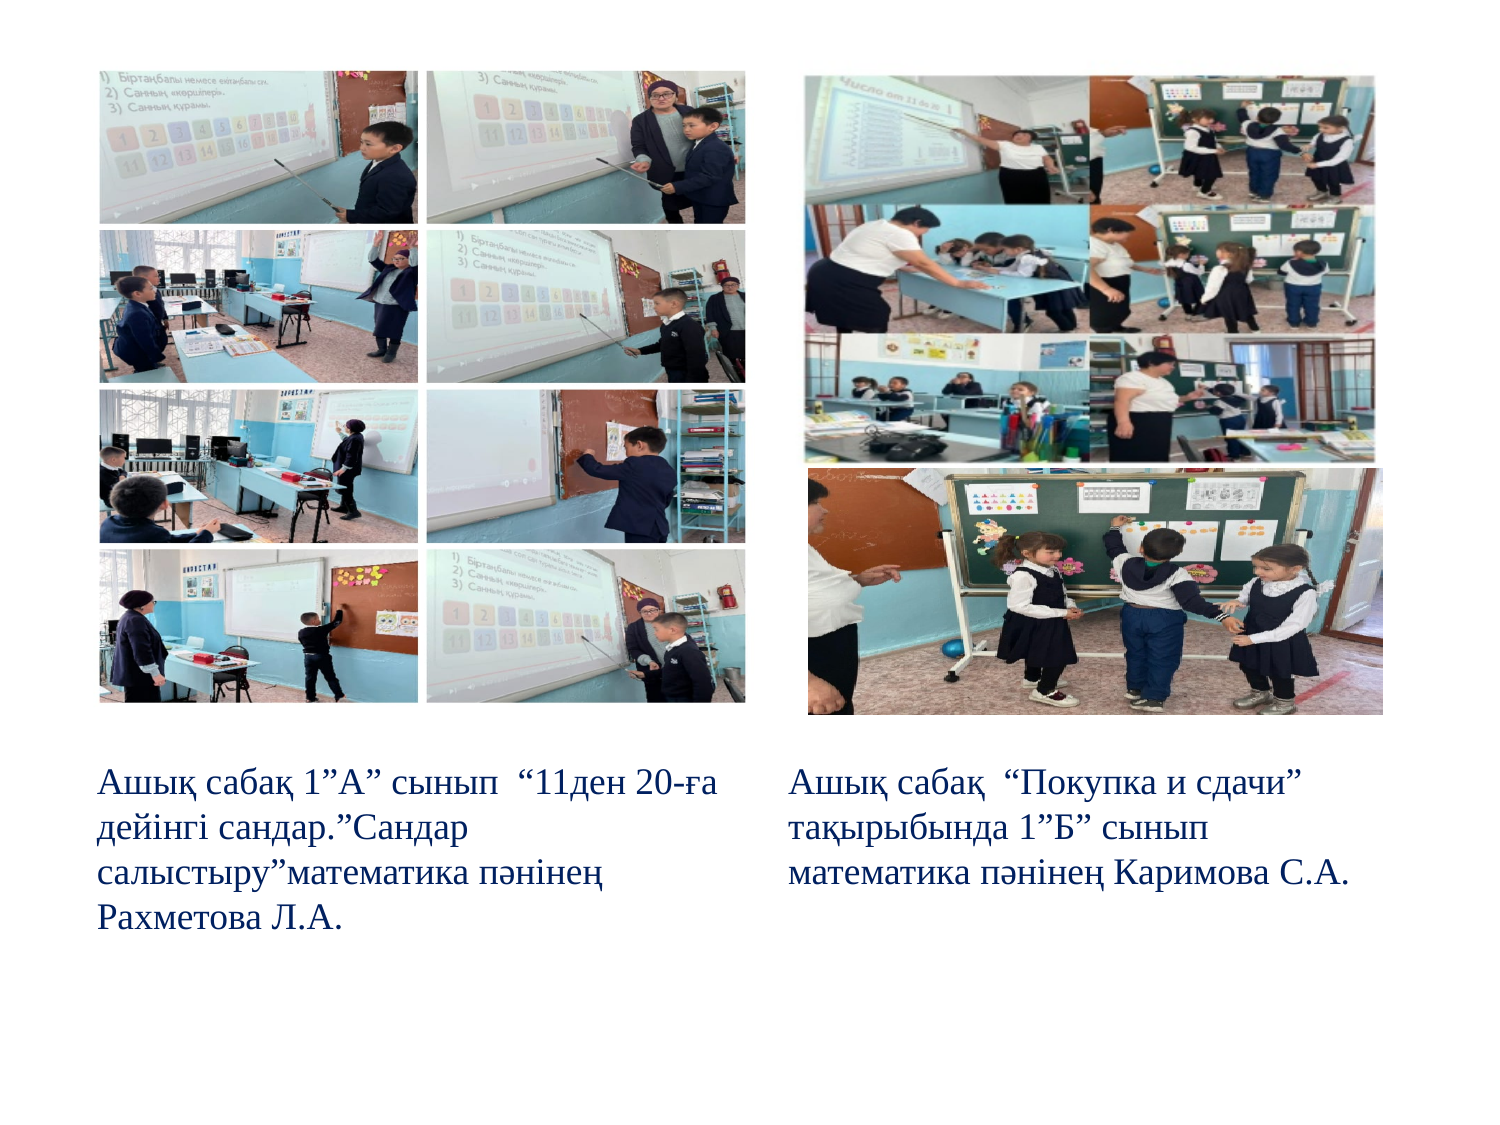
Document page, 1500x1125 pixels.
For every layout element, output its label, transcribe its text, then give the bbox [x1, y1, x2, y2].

text_box Ашық сабақ 1”А” сынып “11ден 20-ға дейінгі сандар.”Сандар салыстыру”математика пәнінең Рахметова Л.А. [82, 749, 762, 945]
picture [784, 46, 1407, 716]
text_box Ашық сабақ “Покупка и сдачи” тақырыбында 1”Б” сынып математика пәнінең Каримова С.А. [773, 749, 1407, 900]
picture [81, 58, 762, 716]
